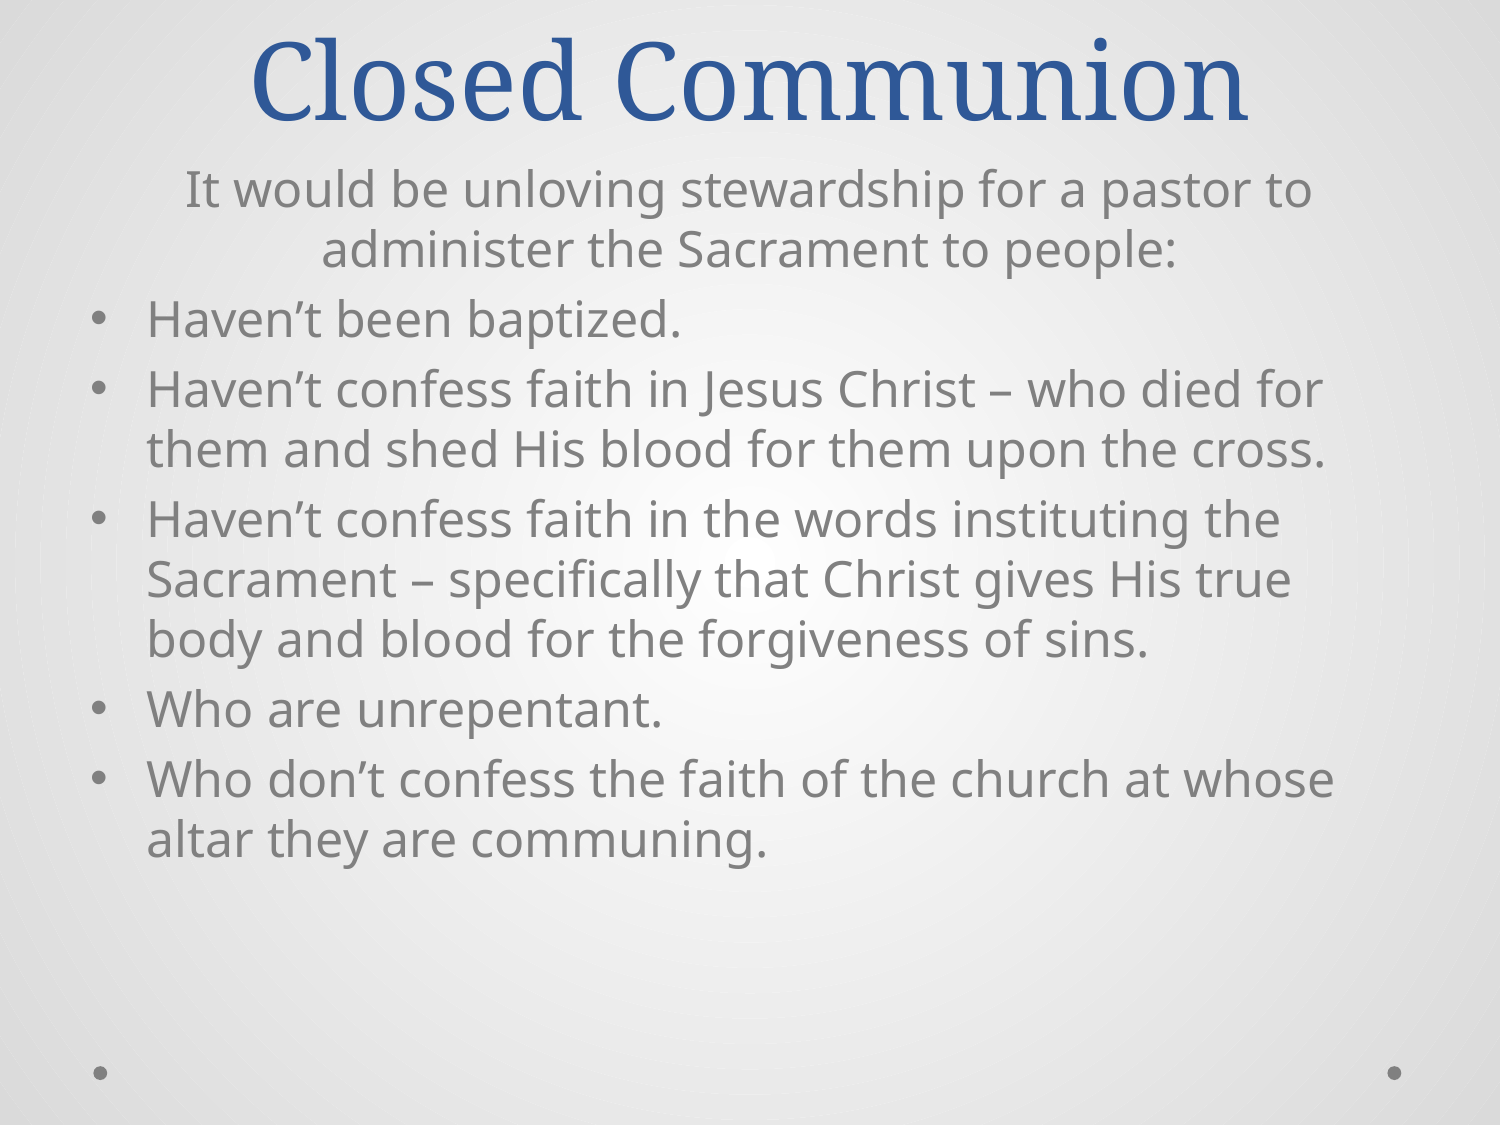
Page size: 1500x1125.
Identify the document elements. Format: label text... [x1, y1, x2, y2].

list It would be unloving stewardship for a pastor to administer the Sacrament to people: Haven’t been baptized. Haven’t confess faith in Jesus Christ – who died for them and shed His blood for them upon the cross. Haven’t confess faith in the words instituting the Sacrament – specifically that Christ gives His true body and blood for the forgiveness of sins. Who are unrepentant. Who don’t confess the faith of the church at whose altar they are communing. [75, 149, 1425, 1103]
title Closed Communion [75, 0, 1425, 149]
